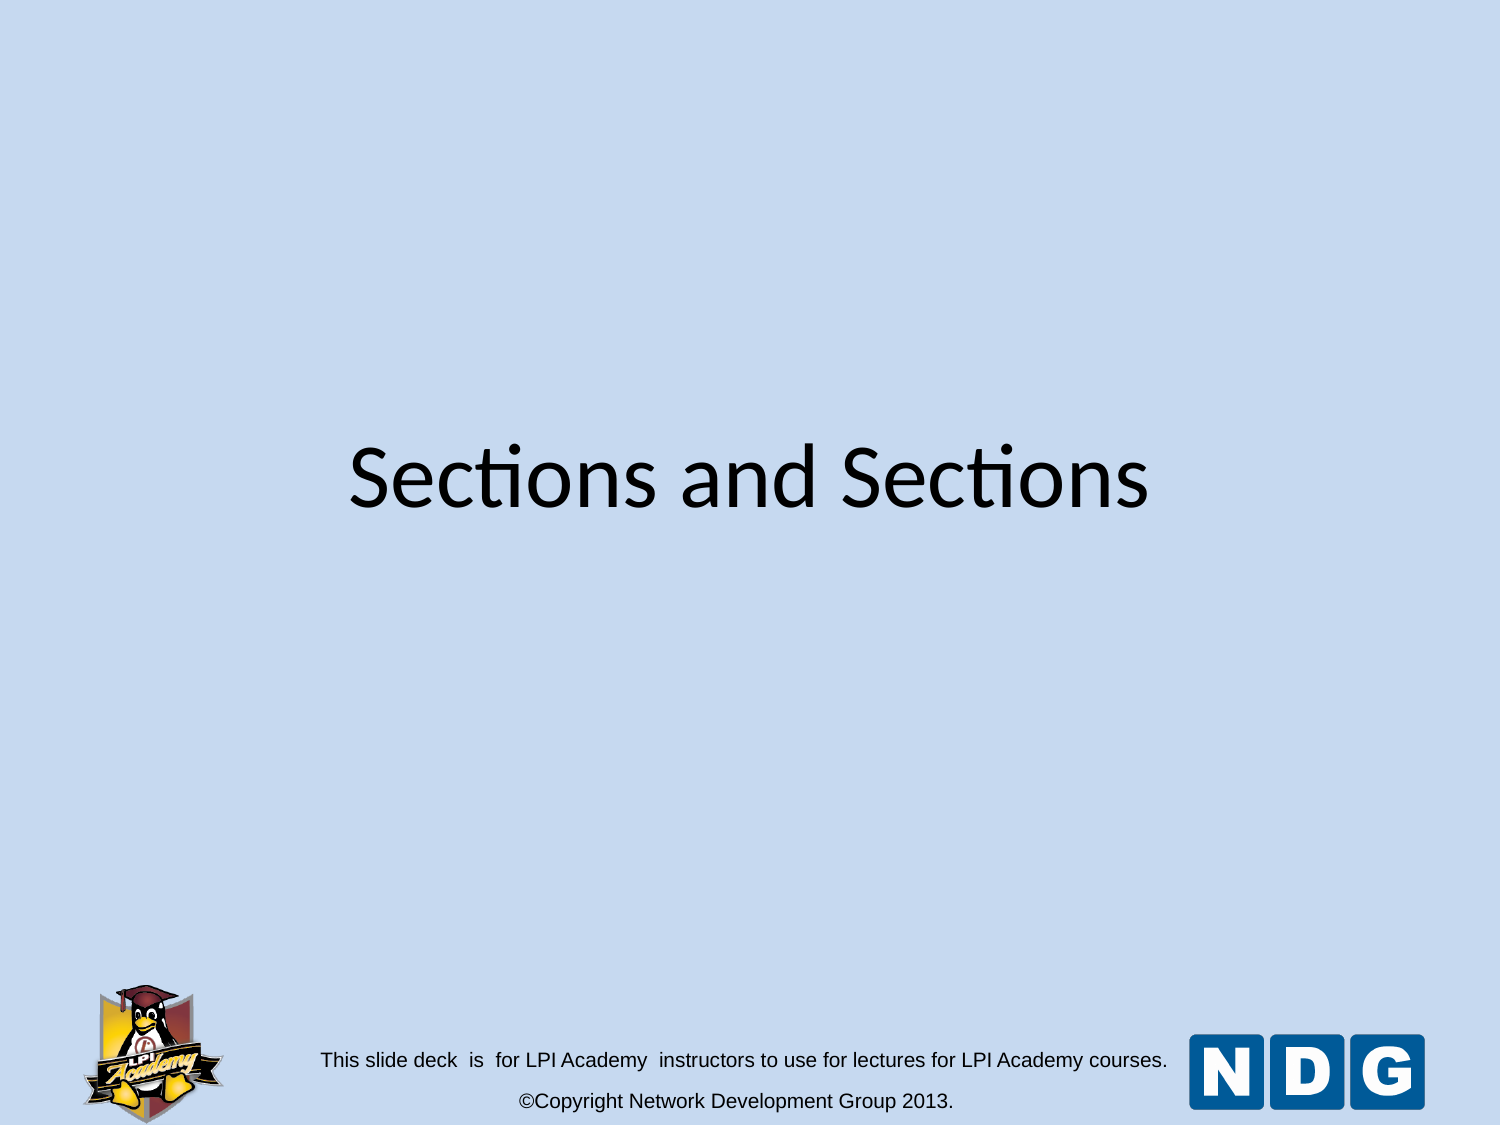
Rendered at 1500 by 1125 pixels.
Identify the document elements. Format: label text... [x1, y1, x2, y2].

picture [75, 975, 229, 1125]
title Sections and Sections [112, 349, 1388, 592]
picture [1189, 1034, 1425, 1110]
